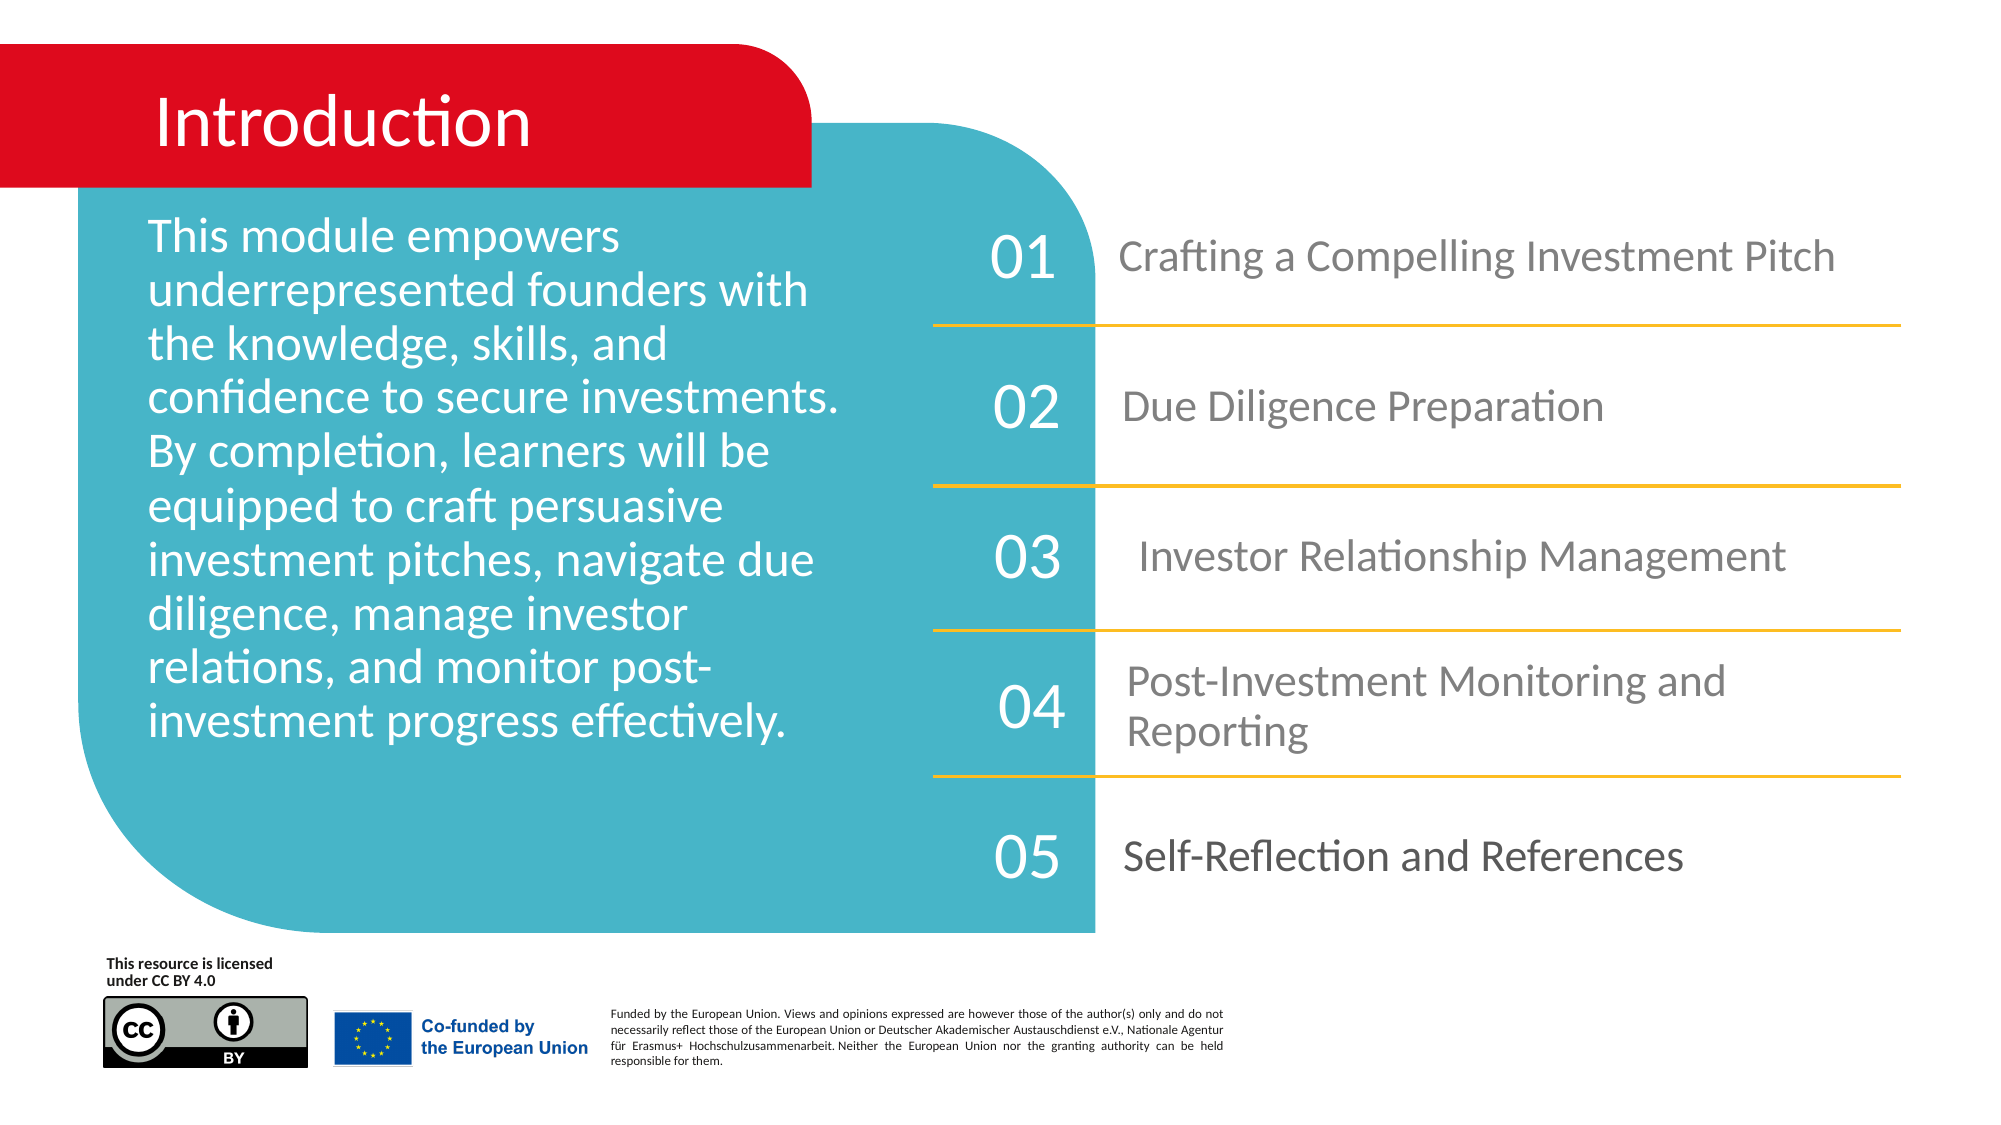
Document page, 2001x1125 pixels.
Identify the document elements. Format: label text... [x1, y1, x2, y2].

list Due Diligence Preparation [1106, 350, 1863, 464]
picture [103, 996, 308, 1068]
picture [331, 1009, 607, 1068]
list Self-Reflection and References [1108, 800, 1864, 914]
list 04 [974, 650, 1090, 764]
list 02 [969, 350, 1085, 464]
list Investor Relationship Management [1085, 500, 1864, 614]
list Crafting a Compelling Investment Pitch [1103, 199, 1860, 313]
list Post-Investment Monitoring and Reporting [1111, 650, 1868, 764]
list This module empowers underrepresented founders with the knowledge, skills, and confidence to secure investments. By completion, learners will be equipped to craft persuasive investment pitches, navigate due diligence, manage investor relations, and monitor post-investment progress effectively. [132, 201, 874, 968]
list 01 [966, 199, 1082, 313]
list 03 [971, 500, 1085, 614]
list 05 [971, 800, 1086, 914]
list Introduction [139, 62, 967, 182]
